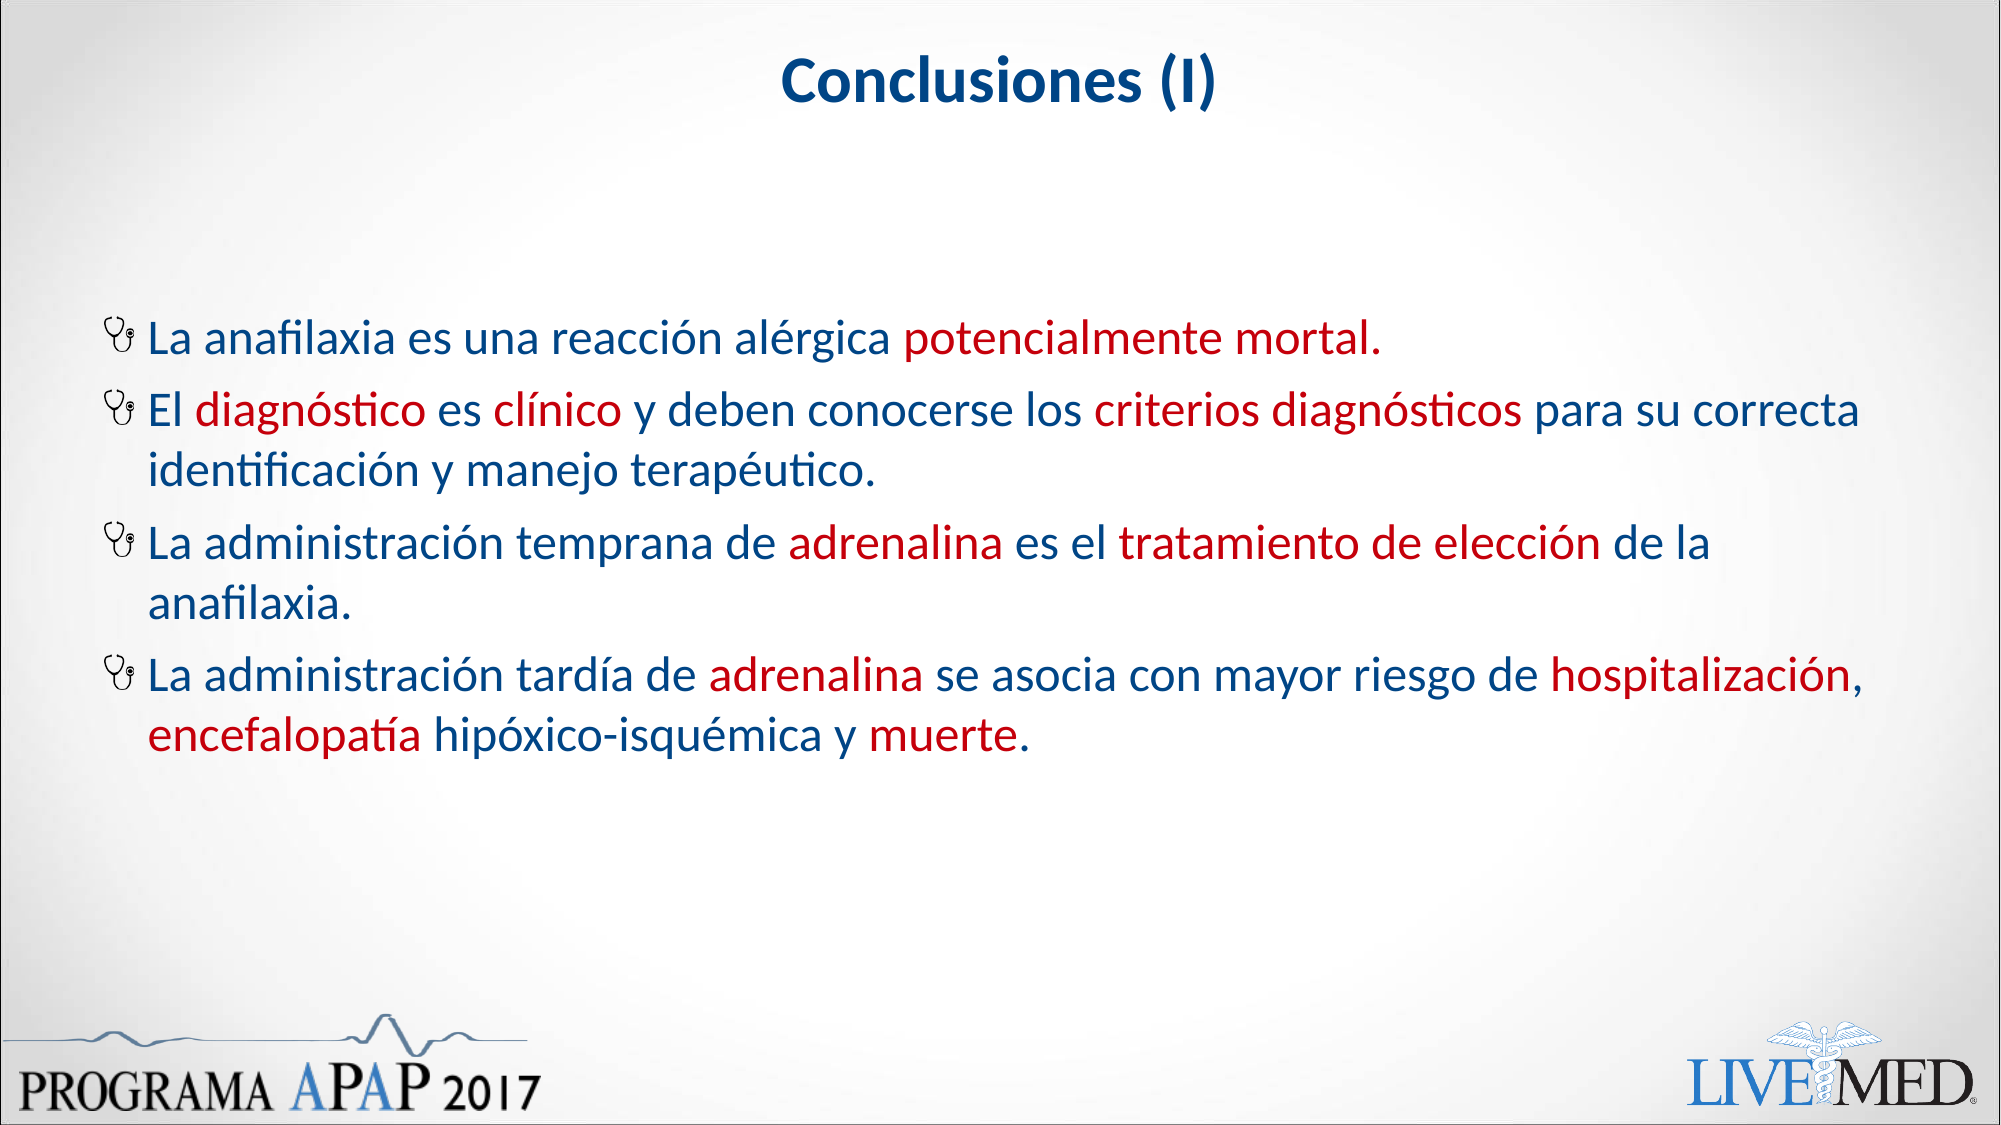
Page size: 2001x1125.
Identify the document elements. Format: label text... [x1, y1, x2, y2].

list La anafilaxia es una reacción alérgica potencialmente mortal. El diagnóstico es clínico y deben conocerse los criterios diagnósticos para su correcta identificación y manejo terapéutico. La administración temprana de adrenalina es el tratamiento de elección de la anafilaxia. La administración tardía de adrenalina se asocia con mayor riesgo de hospitalización, encefalopatía hipóxico-isquémica y muerte. [0, 296, 1900, 1051]
title Conclusiones (I) [99, 26, 1900, 126]
picture [0, 0, 2001, 1125]
picture [104, 316, 134, 352]
picture [104, 521, 134, 557]
picture [104, 389, 134, 425]
picture [104, 654, 134, 690]
